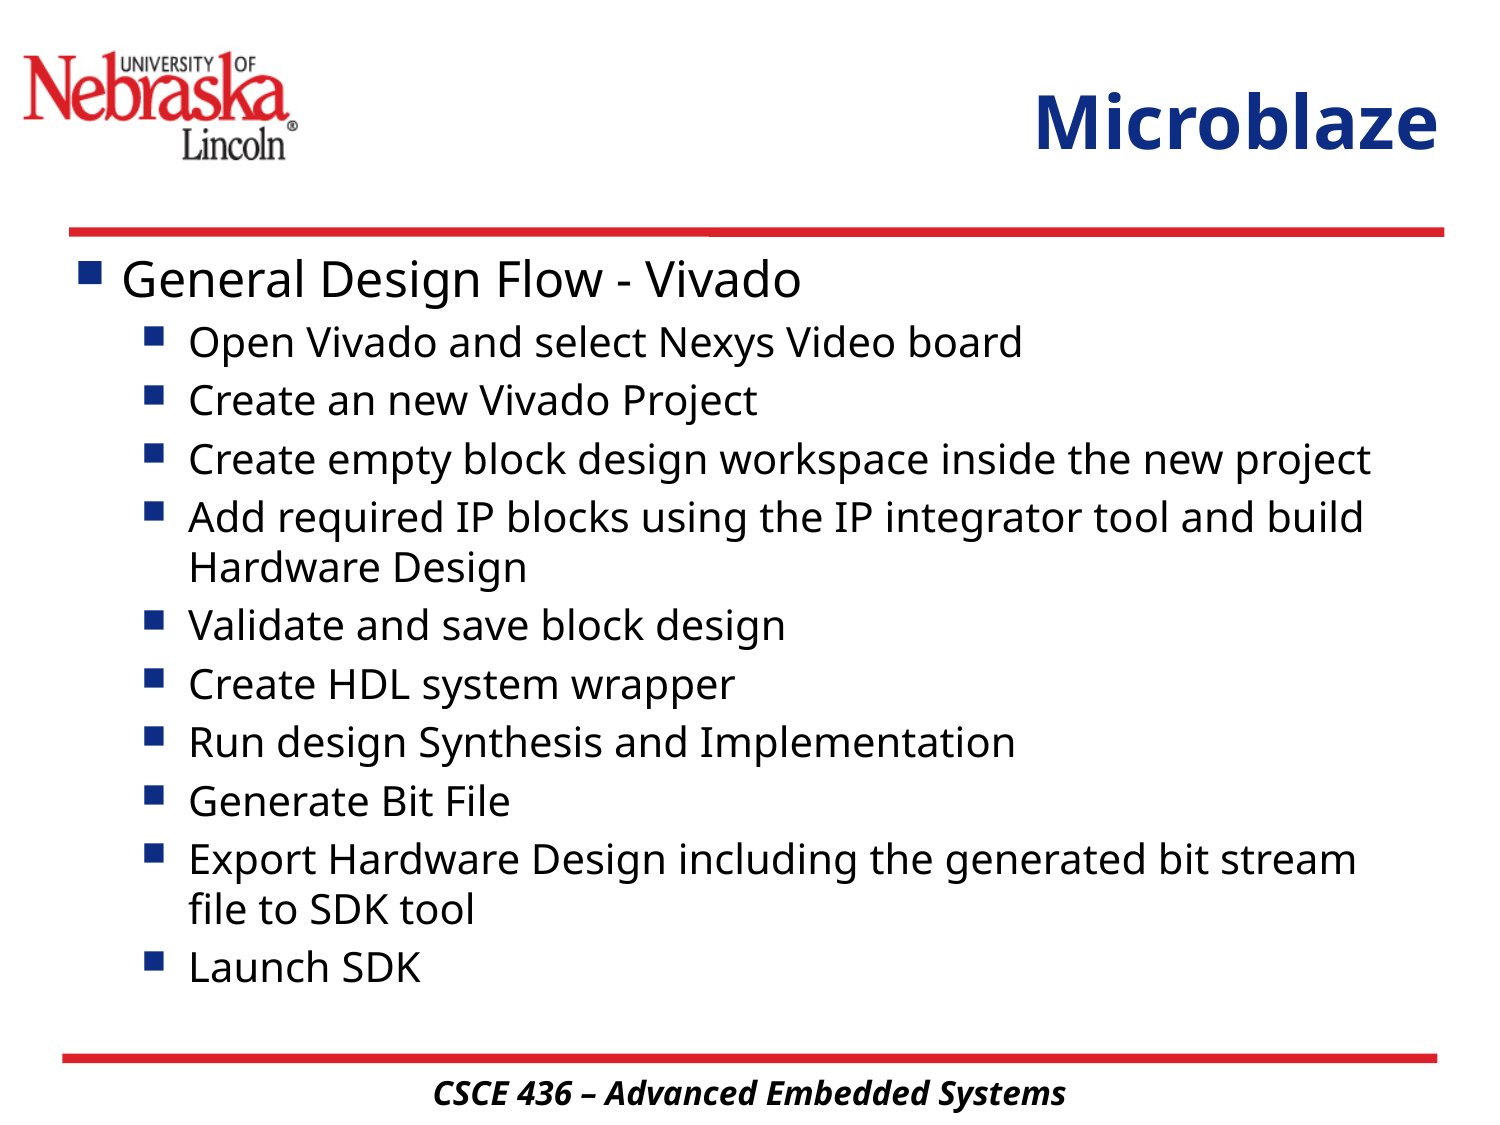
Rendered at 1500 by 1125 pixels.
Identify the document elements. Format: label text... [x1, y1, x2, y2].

subtitle General Design Flow - Vivado Open Vivado and select Nexys Video board Create an new Vivado Project Create empty block design workspace inside the new project Add required IP blocks using the IP integrator tool and build Hardware Design Validate and save block design Create HDL system wrapper Run design Synthesis and Implementation Generate Bit File Export Hardware Design including the generated bit stream file to SDK tool Launch SDK [59, 239, 1441, 1051]
picture [1, 32, 299, 181]
title Microblaze [299, 29, 1456, 211]
